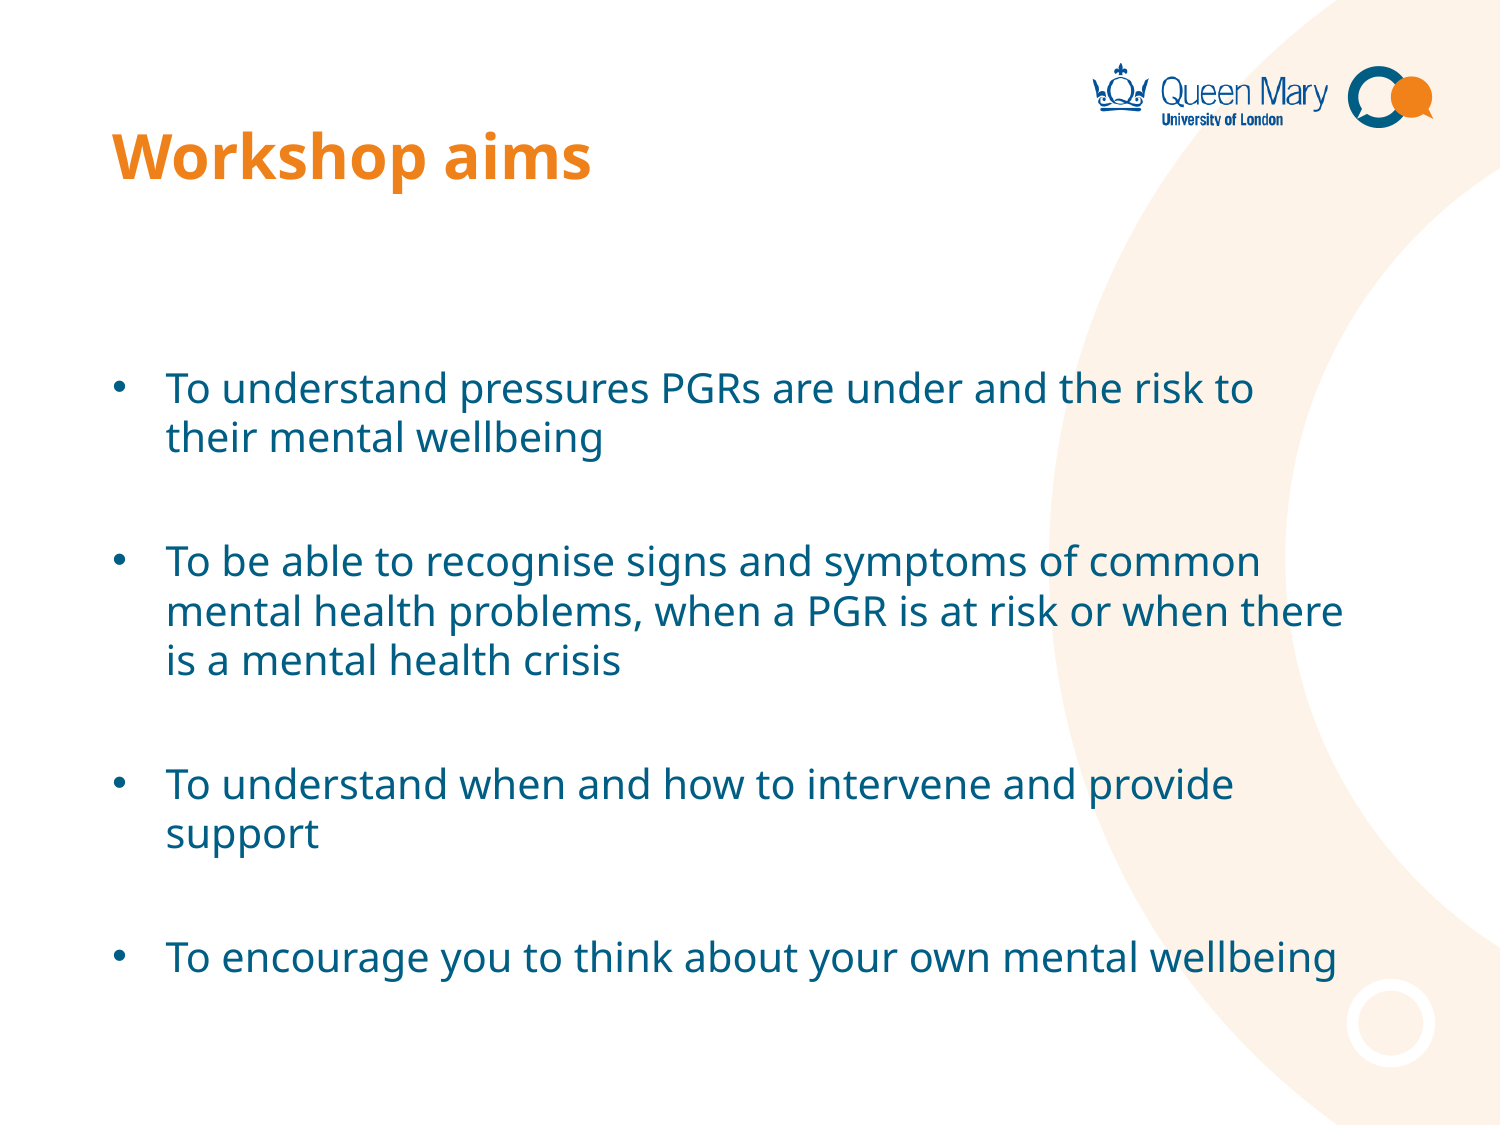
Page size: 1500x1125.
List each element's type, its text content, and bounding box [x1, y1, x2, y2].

list To understand pressures PGRs are under and the risk to their mental wellbeing To be able to recognise signs and symptoms of common mental health problems, when a PGR is at risk or when there is a mental health crisis To understand when and how to intervene and provide support To encourage you to think about your own mental wellbeing [112, 361, 1347, 1024]
picture [0, 0, 1500, 1125]
title Workshop aims [112, 125, 1046, 361]
